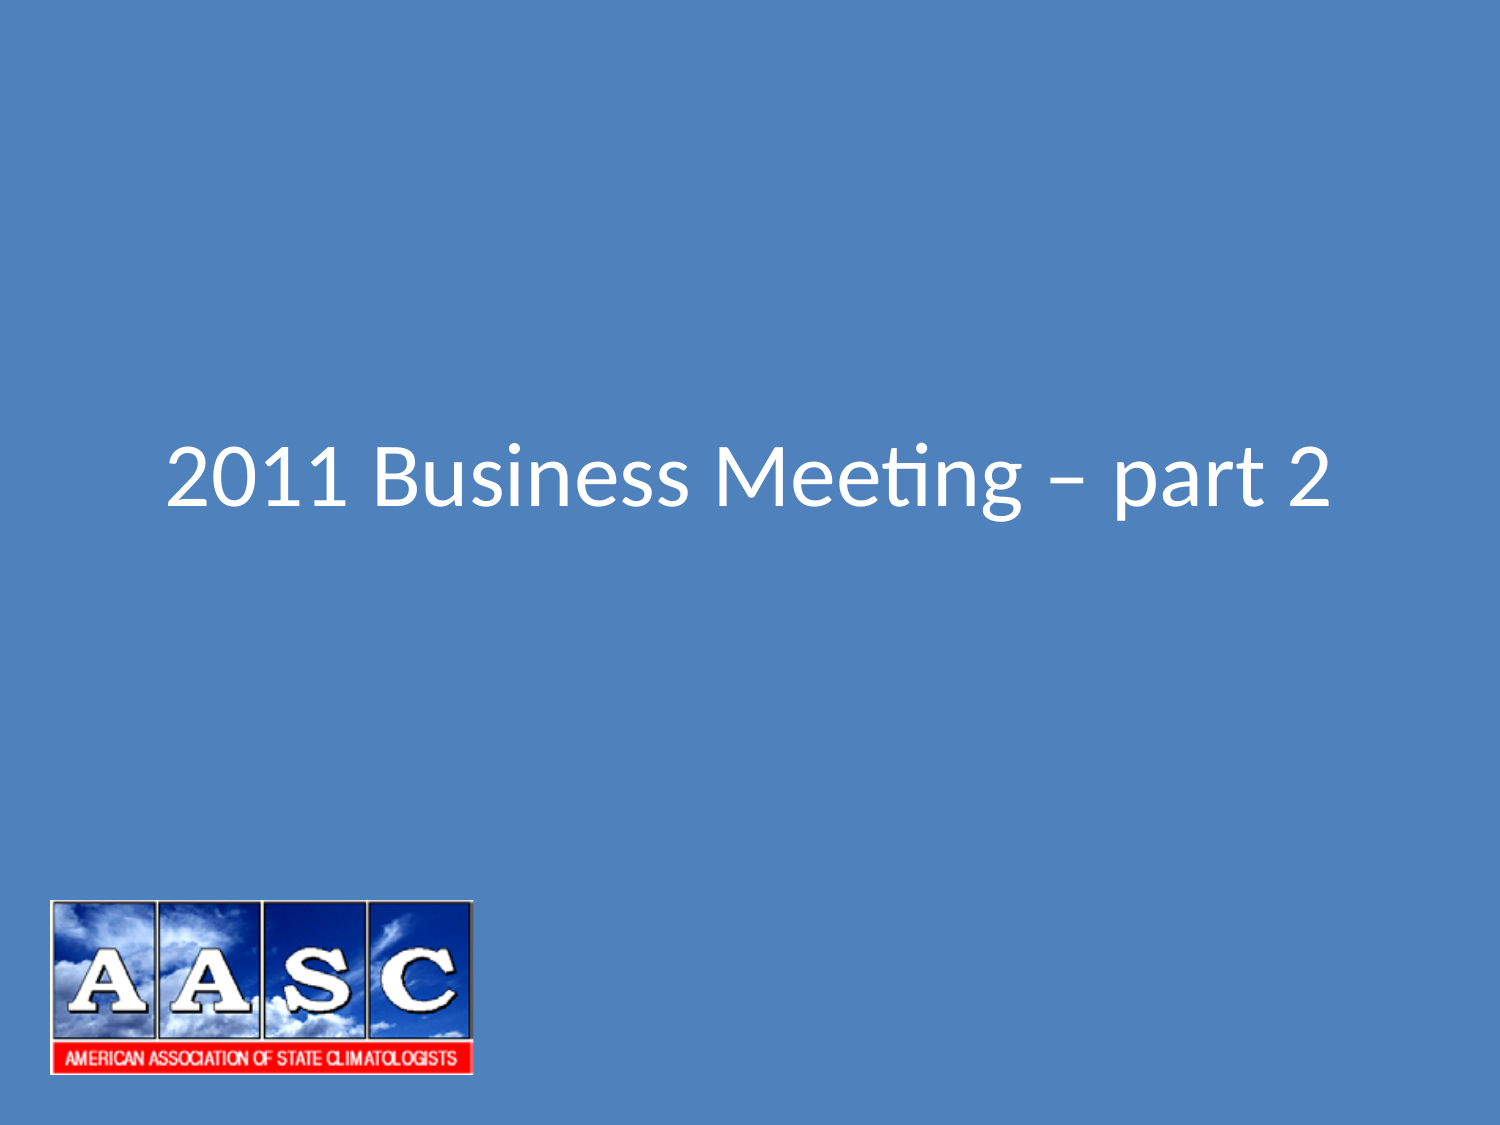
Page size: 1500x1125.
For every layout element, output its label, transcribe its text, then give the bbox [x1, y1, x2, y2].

picture [49, 899, 474, 1076]
title 2011 Business Meeting – part 2 [112, 349, 1388, 591]
